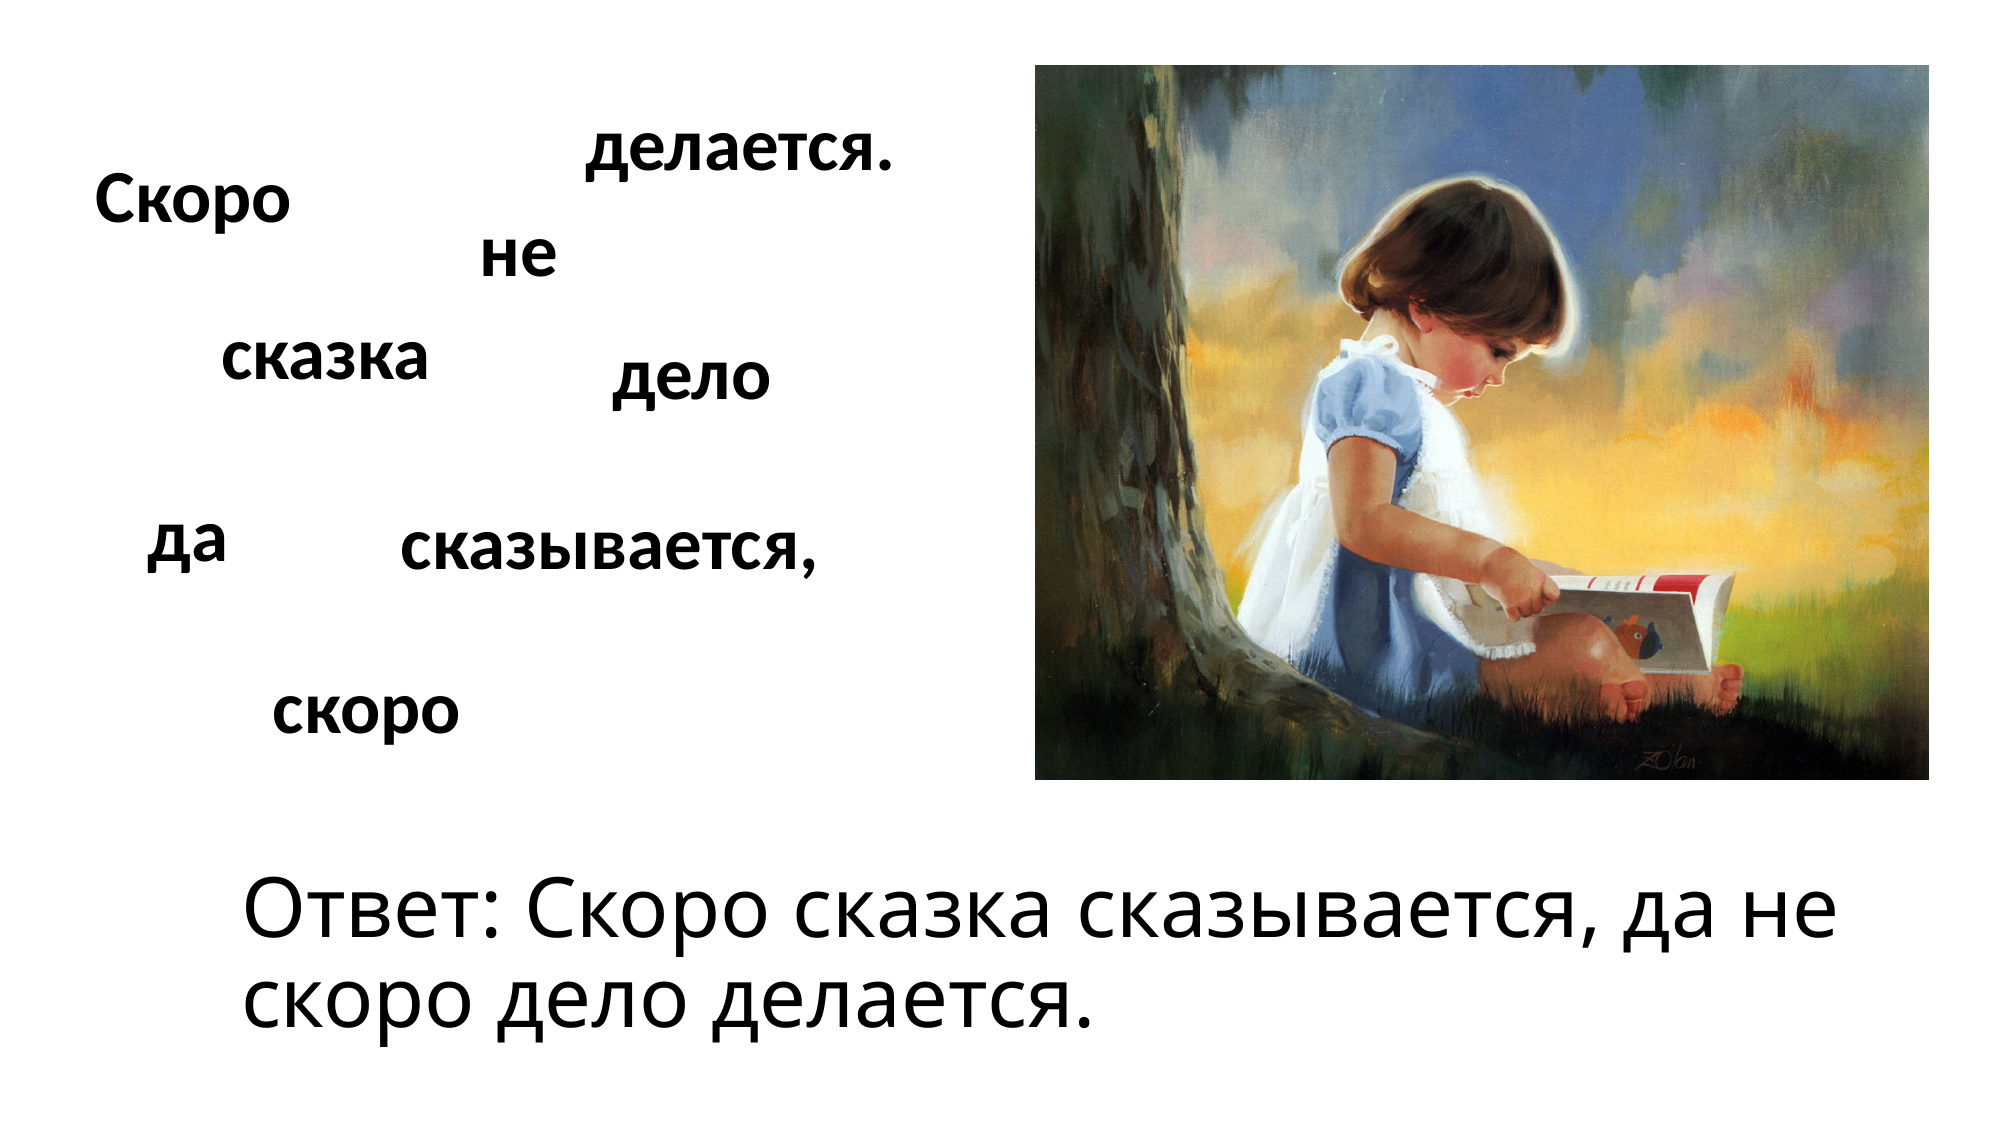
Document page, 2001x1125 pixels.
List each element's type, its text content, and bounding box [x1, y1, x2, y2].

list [1035, 65, 1929, 780]
text_box Скоро [81, 140, 313, 245]
text_box скоро [258, 651, 541, 757]
text_box делается. [570, 88, 1004, 194]
title Ответ: Скоро сказка сказывается, да не скоро дело делается. [226, 846, 1951, 1065]
text_box дело [597, 317, 844, 422]
text_box да [132, 479, 249, 675]
text_box не [464, 194, 588, 299]
text_box сказка [206, 297, 492, 403]
text_box сказывается, [386, 486, 883, 592]
